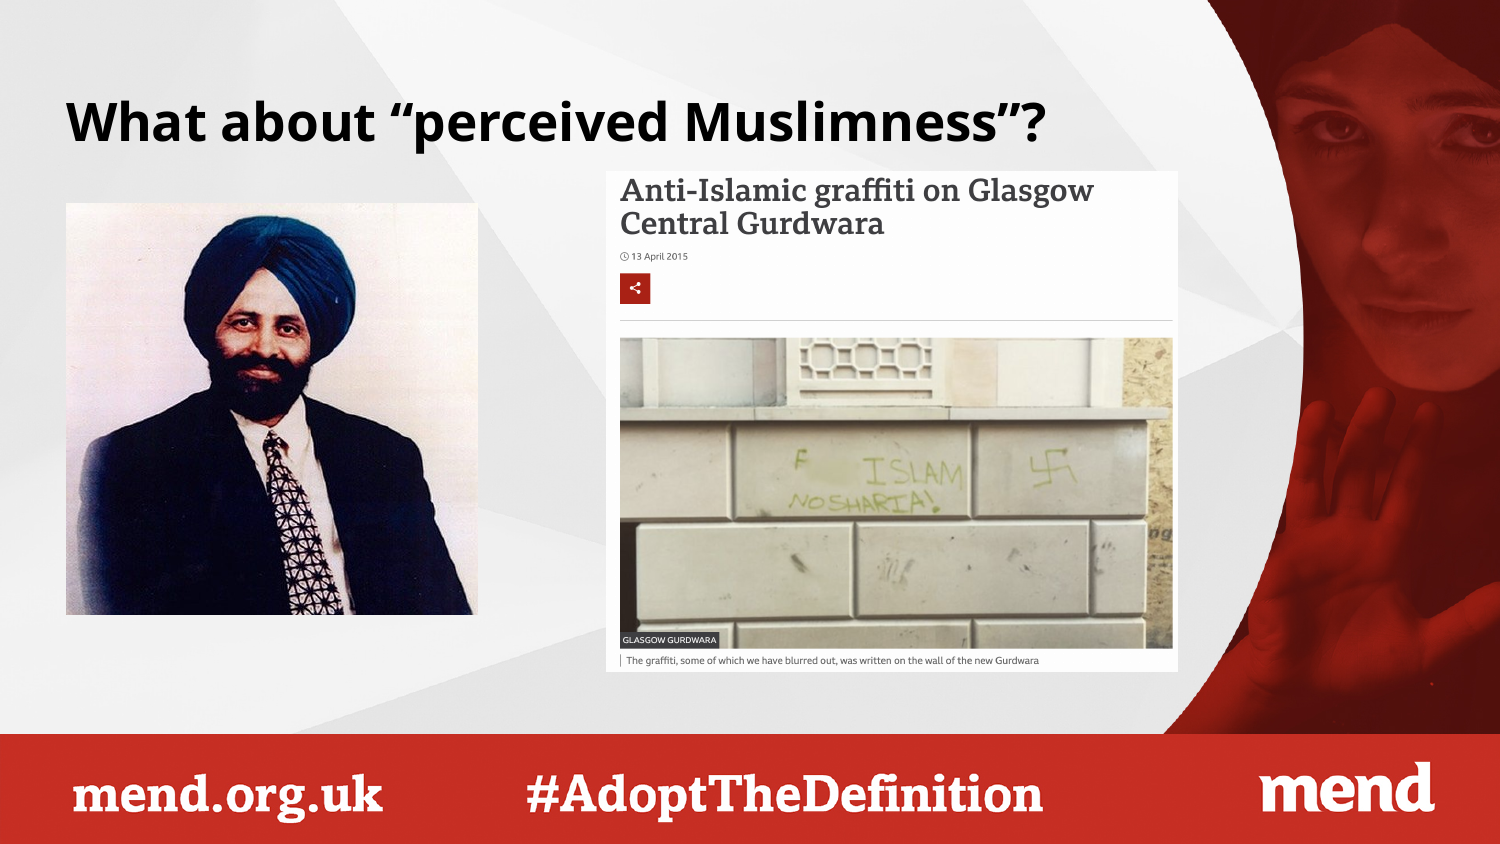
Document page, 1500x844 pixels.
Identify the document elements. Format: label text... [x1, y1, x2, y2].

title What about “perceived Muslimness”? [51, 72, 1449, 167]
picture [0, 0, 1500, 844]
